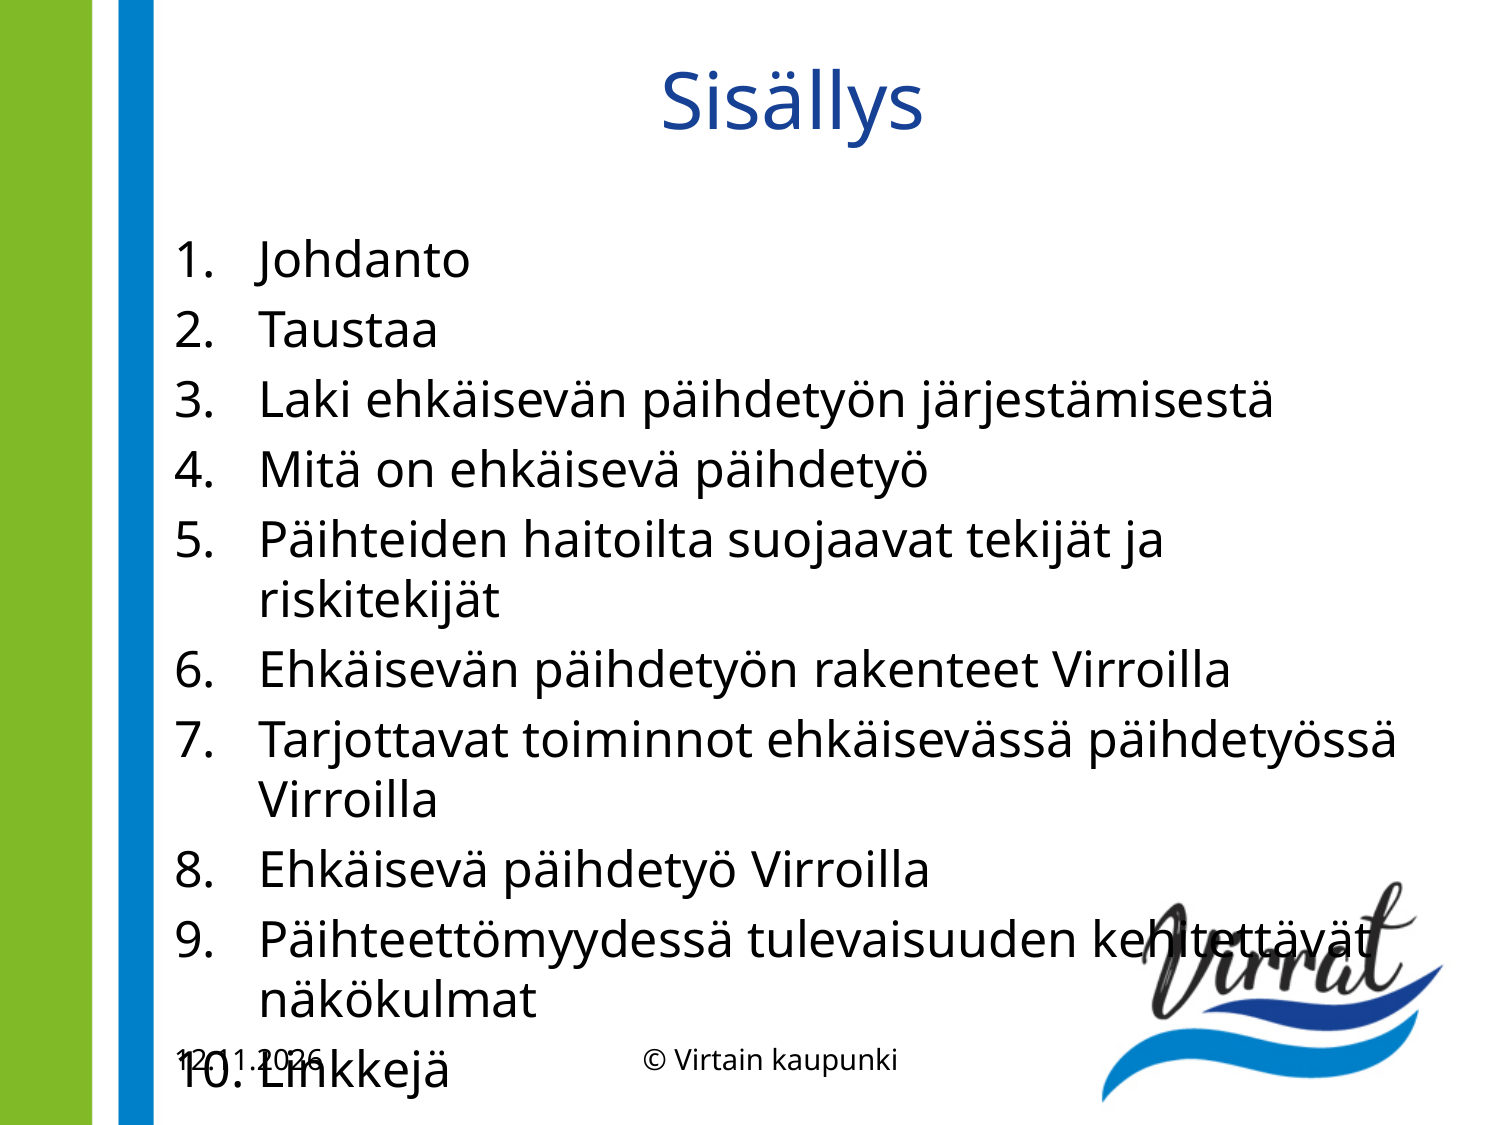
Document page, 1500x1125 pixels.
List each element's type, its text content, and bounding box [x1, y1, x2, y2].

picture [0, 0, 1500, 1125]
list Johdanto Taustaa Laki ehkäisevän päihdetyön järjestämisestä Mitä on ehkäisevä päihdetyö Päihteiden haitoilta suojaavat tekijät ja riskitekijät Ehkäisevän päihdetyön rakenteet Virroilla Tarjottavat toiminnot ehkäisevässä päihdetyössä Virroilla Ehkäisevä päihdetyö Virroilla Päihteettömyydessä tulevaisuuden kehitettävät näkökulmat Linkkejä [159, 219, 1427, 846]
title Sisällys [159, 42, 1427, 195]
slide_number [159, 1034, 510, 1094]
footer © Virtain kaupunki [627, 1034, 959, 1094]
